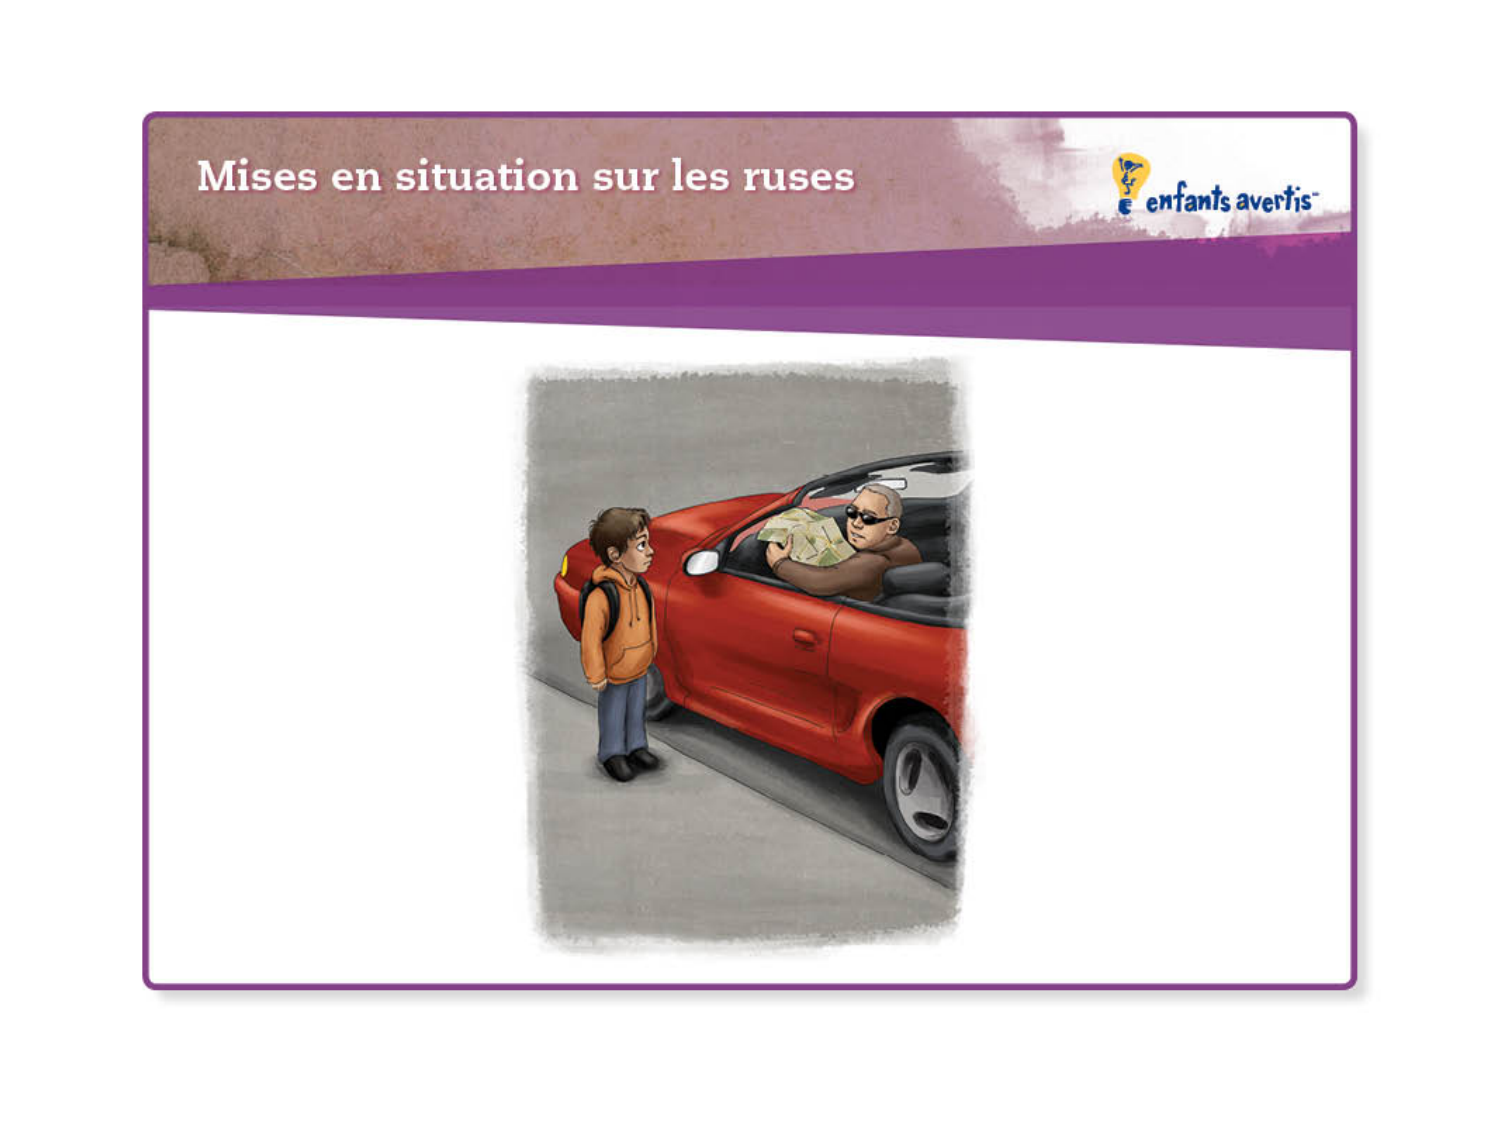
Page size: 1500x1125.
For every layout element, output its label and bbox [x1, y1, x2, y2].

picture [74, 44, 1426, 1058]
